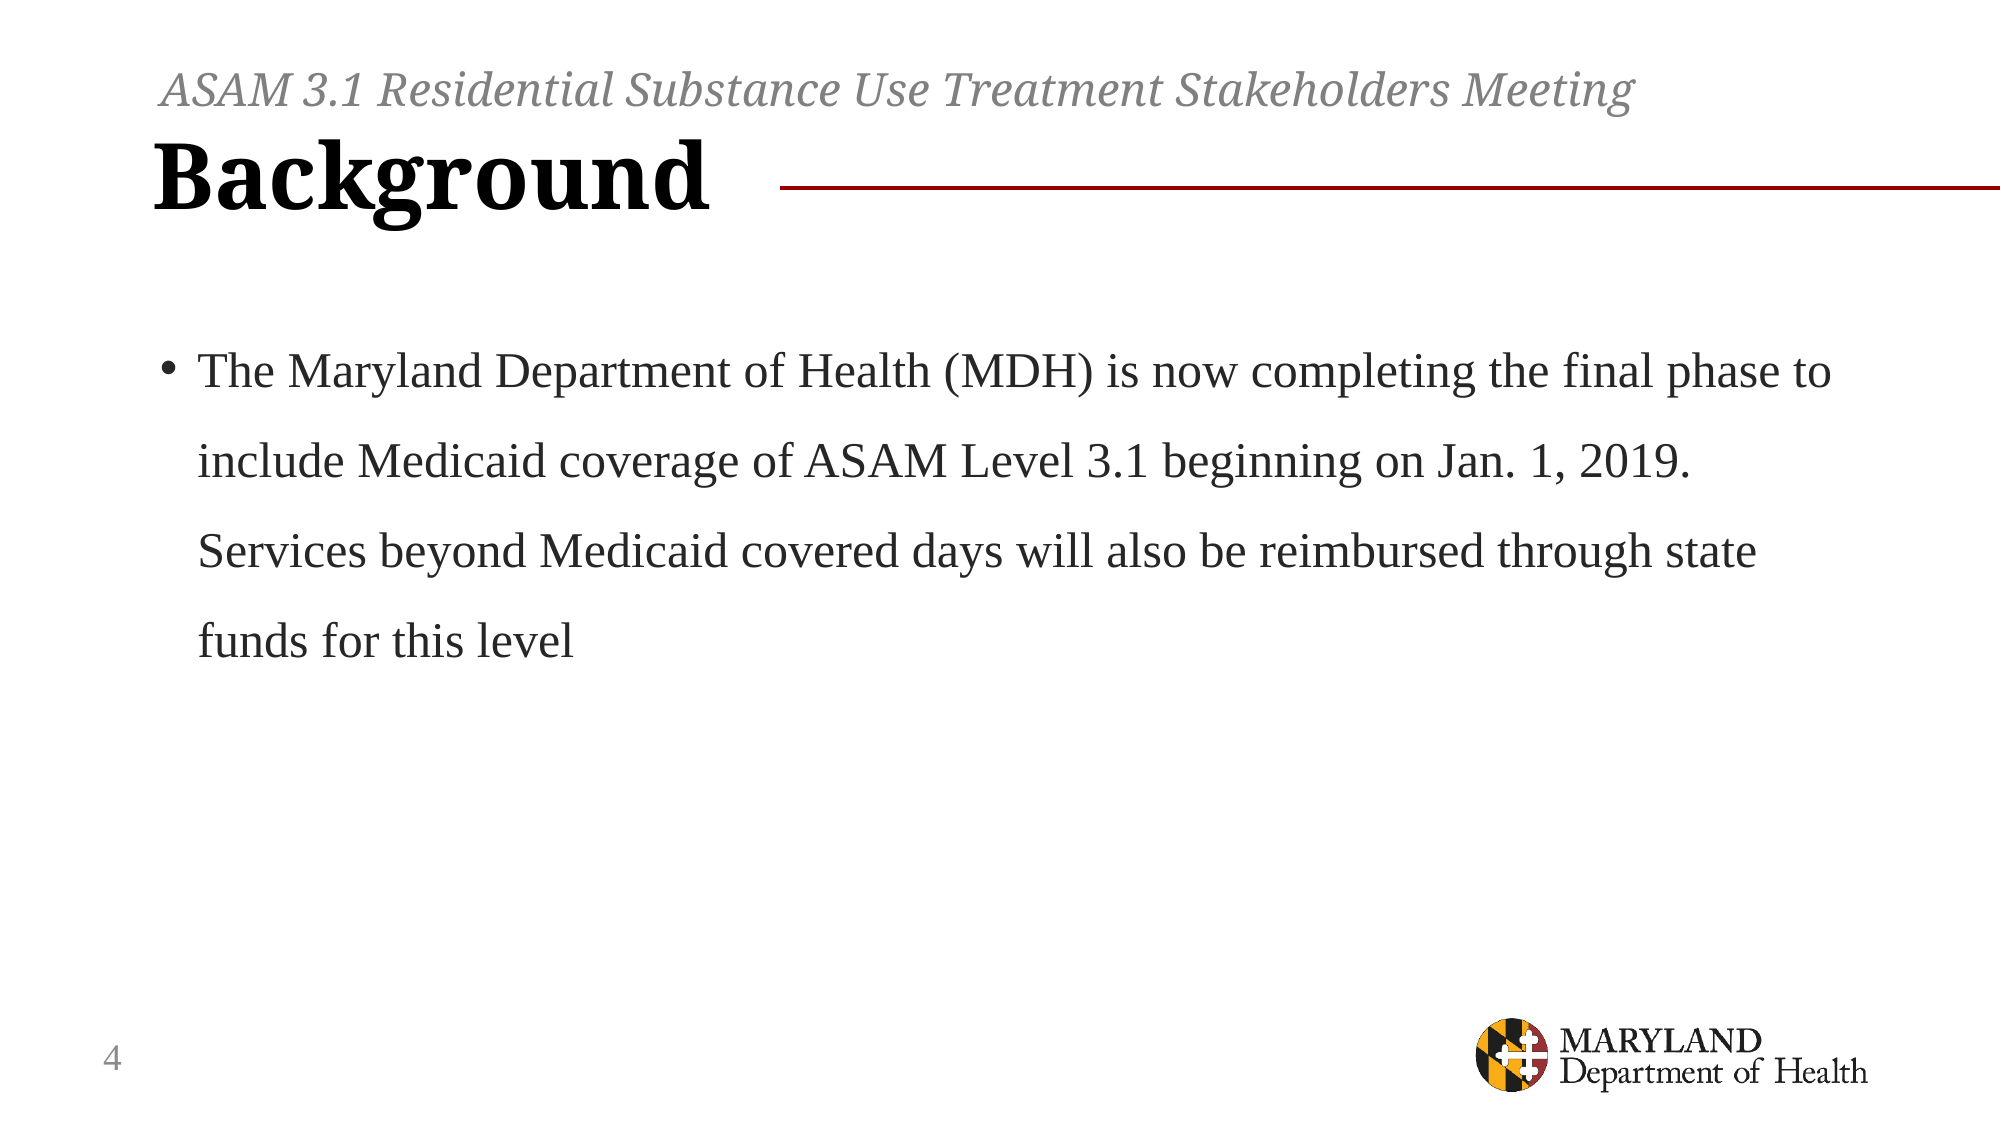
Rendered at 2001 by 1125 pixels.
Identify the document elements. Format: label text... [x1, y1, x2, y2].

list ASAM 3.1 Residential Substance Use Treatment Stakeholders Meeting [145, 59, 1863, 116]
slide_number 4 [88, 1025, 178, 1086]
list The Maryland Department of Health (MDH) is now completing the final phase to include Medicaid coverage of ASAM Level 3.1 beginning on Jan. 1, 2019. Services beyond Medicaid covered days will also be reimbursed through state funds for this level [145, 299, 1880, 1017]
picture [1470, 1017, 1868, 1093]
title Background [137, 97, 1863, 262]
